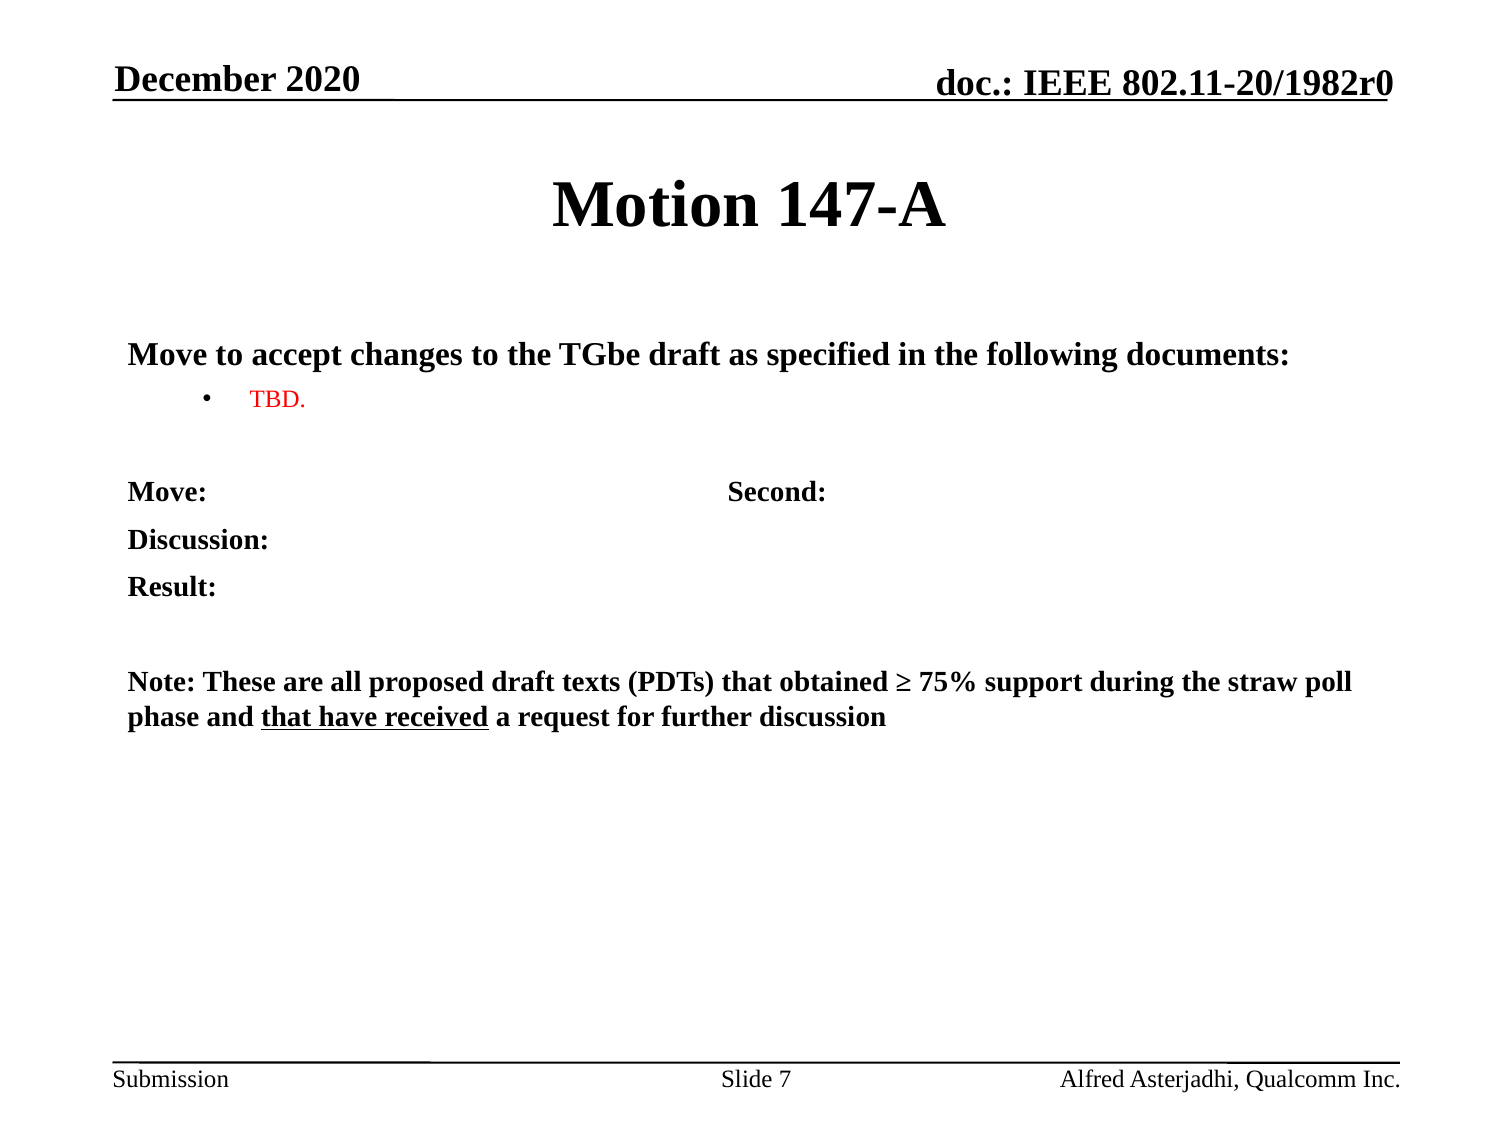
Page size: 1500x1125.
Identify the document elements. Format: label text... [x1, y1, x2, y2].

footer Alfred Asterjadhi, Qualcomm Inc. [878, 1061, 1402, 1093]
list Move to accept changes to the TGbe draft as specified in the following documents: TBD. Move: Second: Discussion: Result: Note: These are all proposed draft texts (PDTs) that obtained ≥ 75% support during the straw poll phase and that have received a request for further discussion [112, 324, 1388, 1051]
title Motion 147-A [112, 112, 1388, 288]
slide_number Slide 7 [712, 1061, 800, 1123]
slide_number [114, 54, 423, 100]
